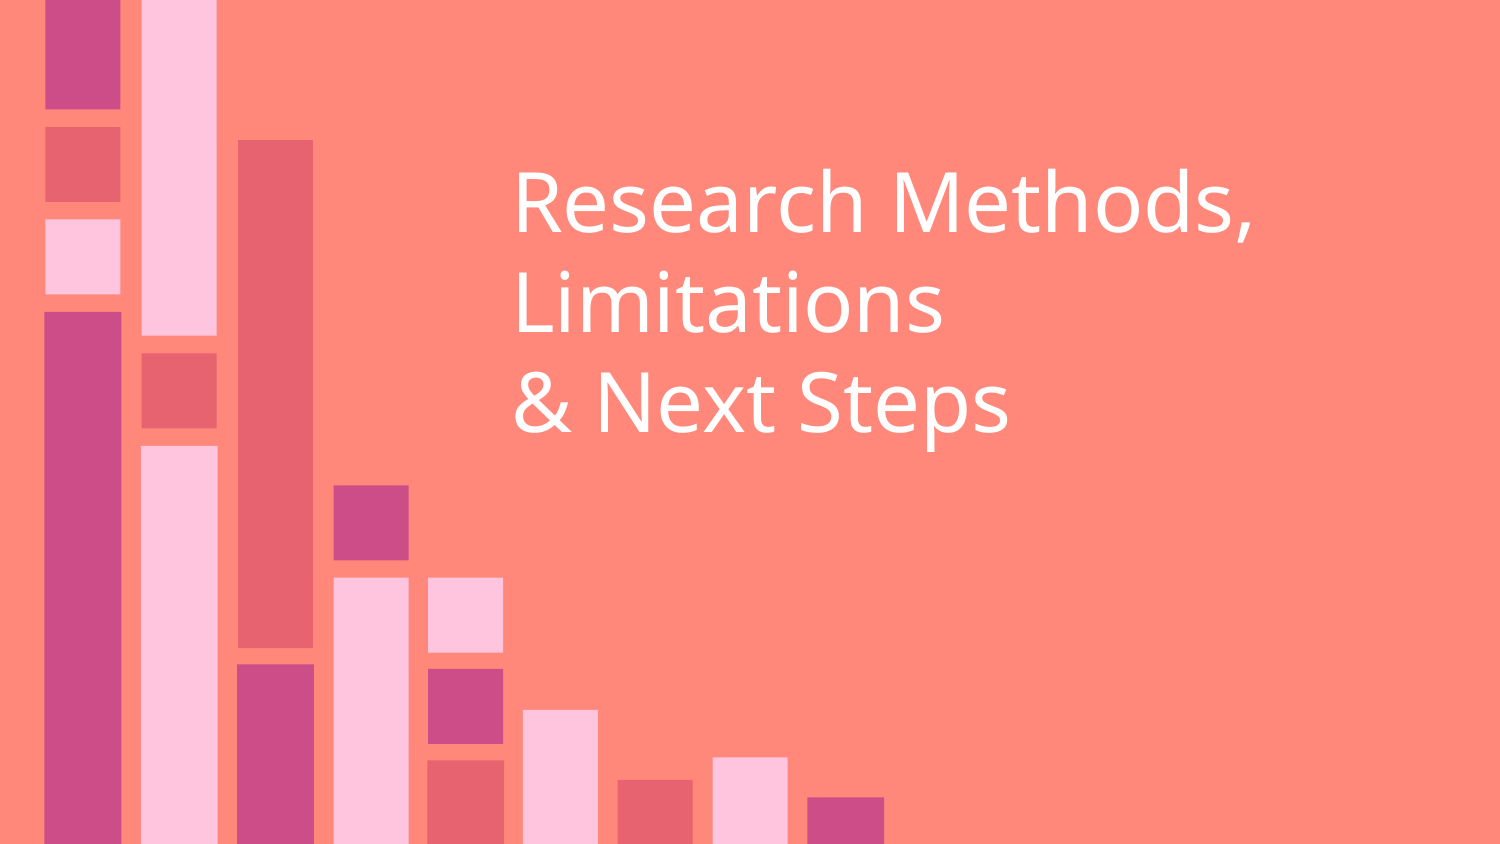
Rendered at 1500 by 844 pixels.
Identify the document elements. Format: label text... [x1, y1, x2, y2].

text_box Research Methods, Limitations & Next Steps [496, 141, 1349, 457]
